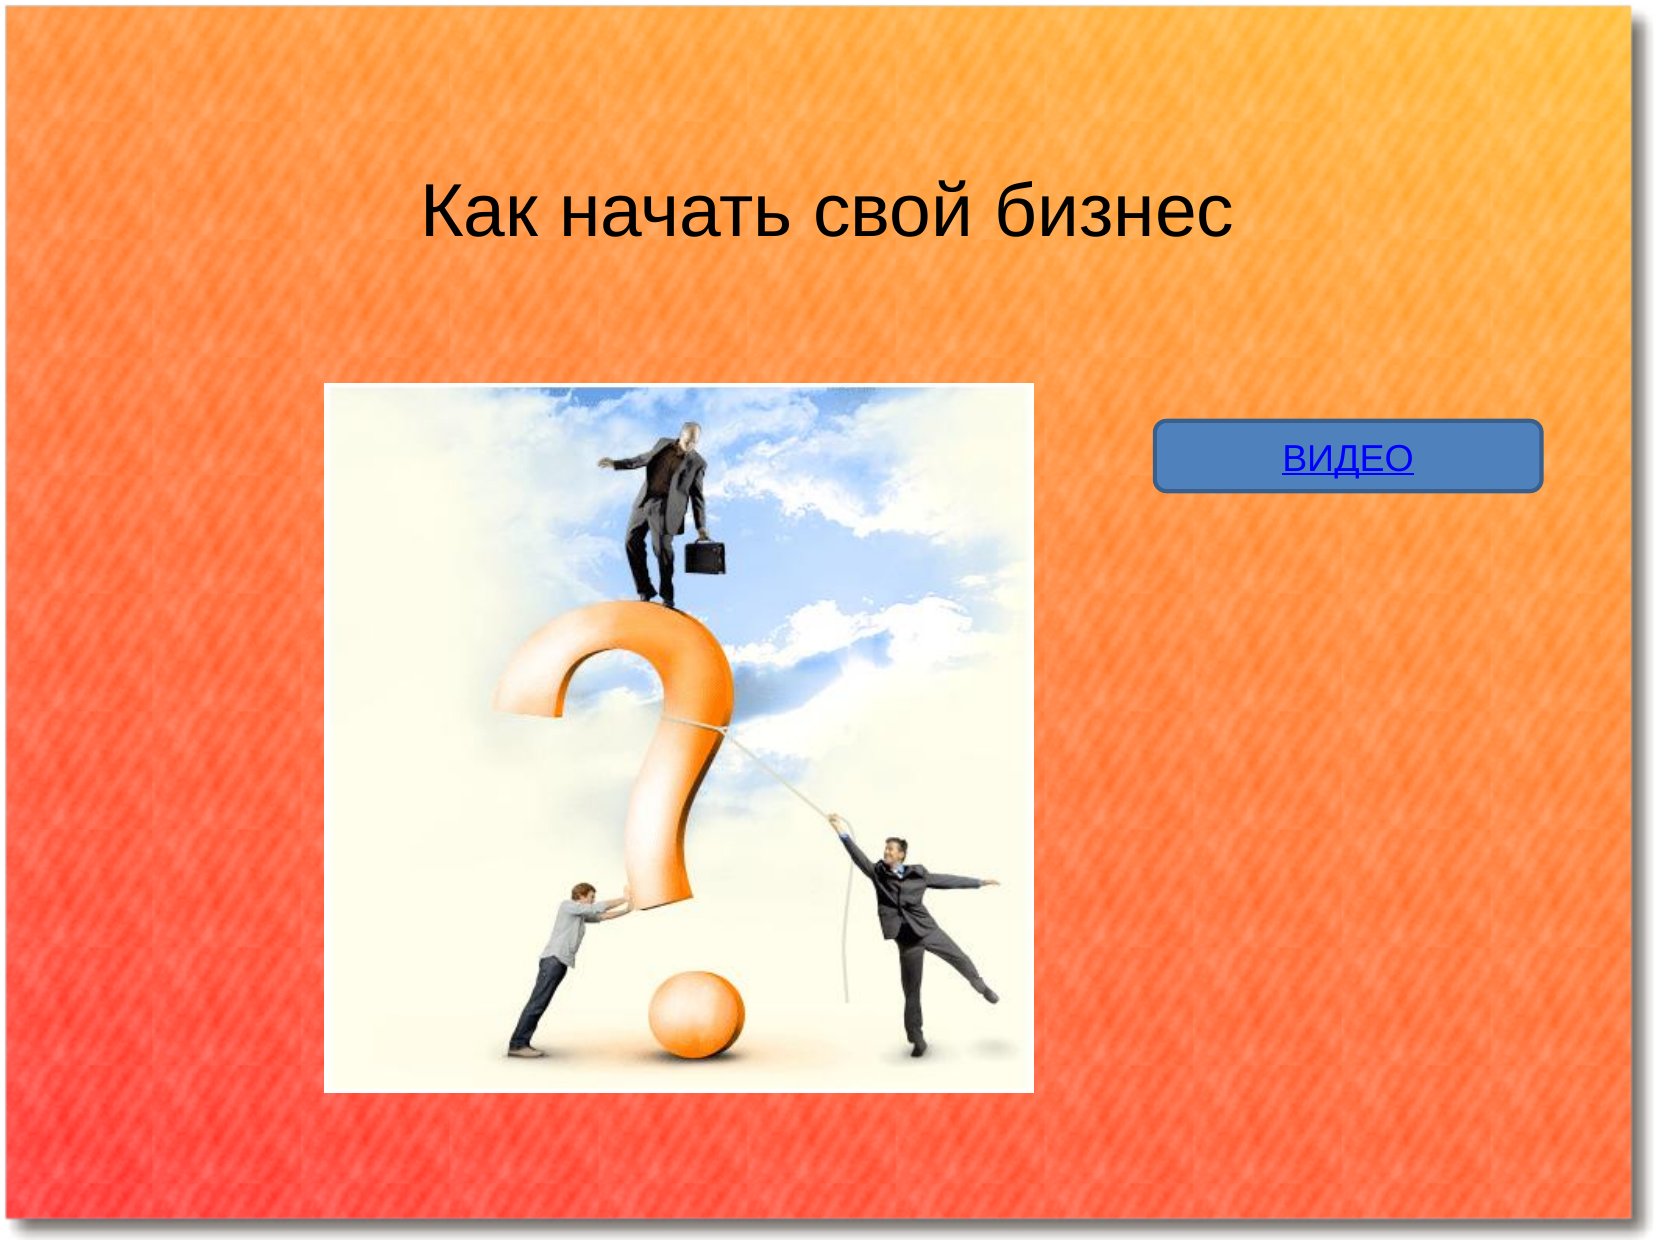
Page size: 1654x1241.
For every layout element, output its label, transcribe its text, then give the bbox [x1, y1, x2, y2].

text_box ВИДЕО [1152, 418, 1544, 494]
text_box Как начать свой бизнес [121, 110, 1534, 303]
text_box [121, 352, 1534, 1156]
picture [0, 0, 1654, 1240]
